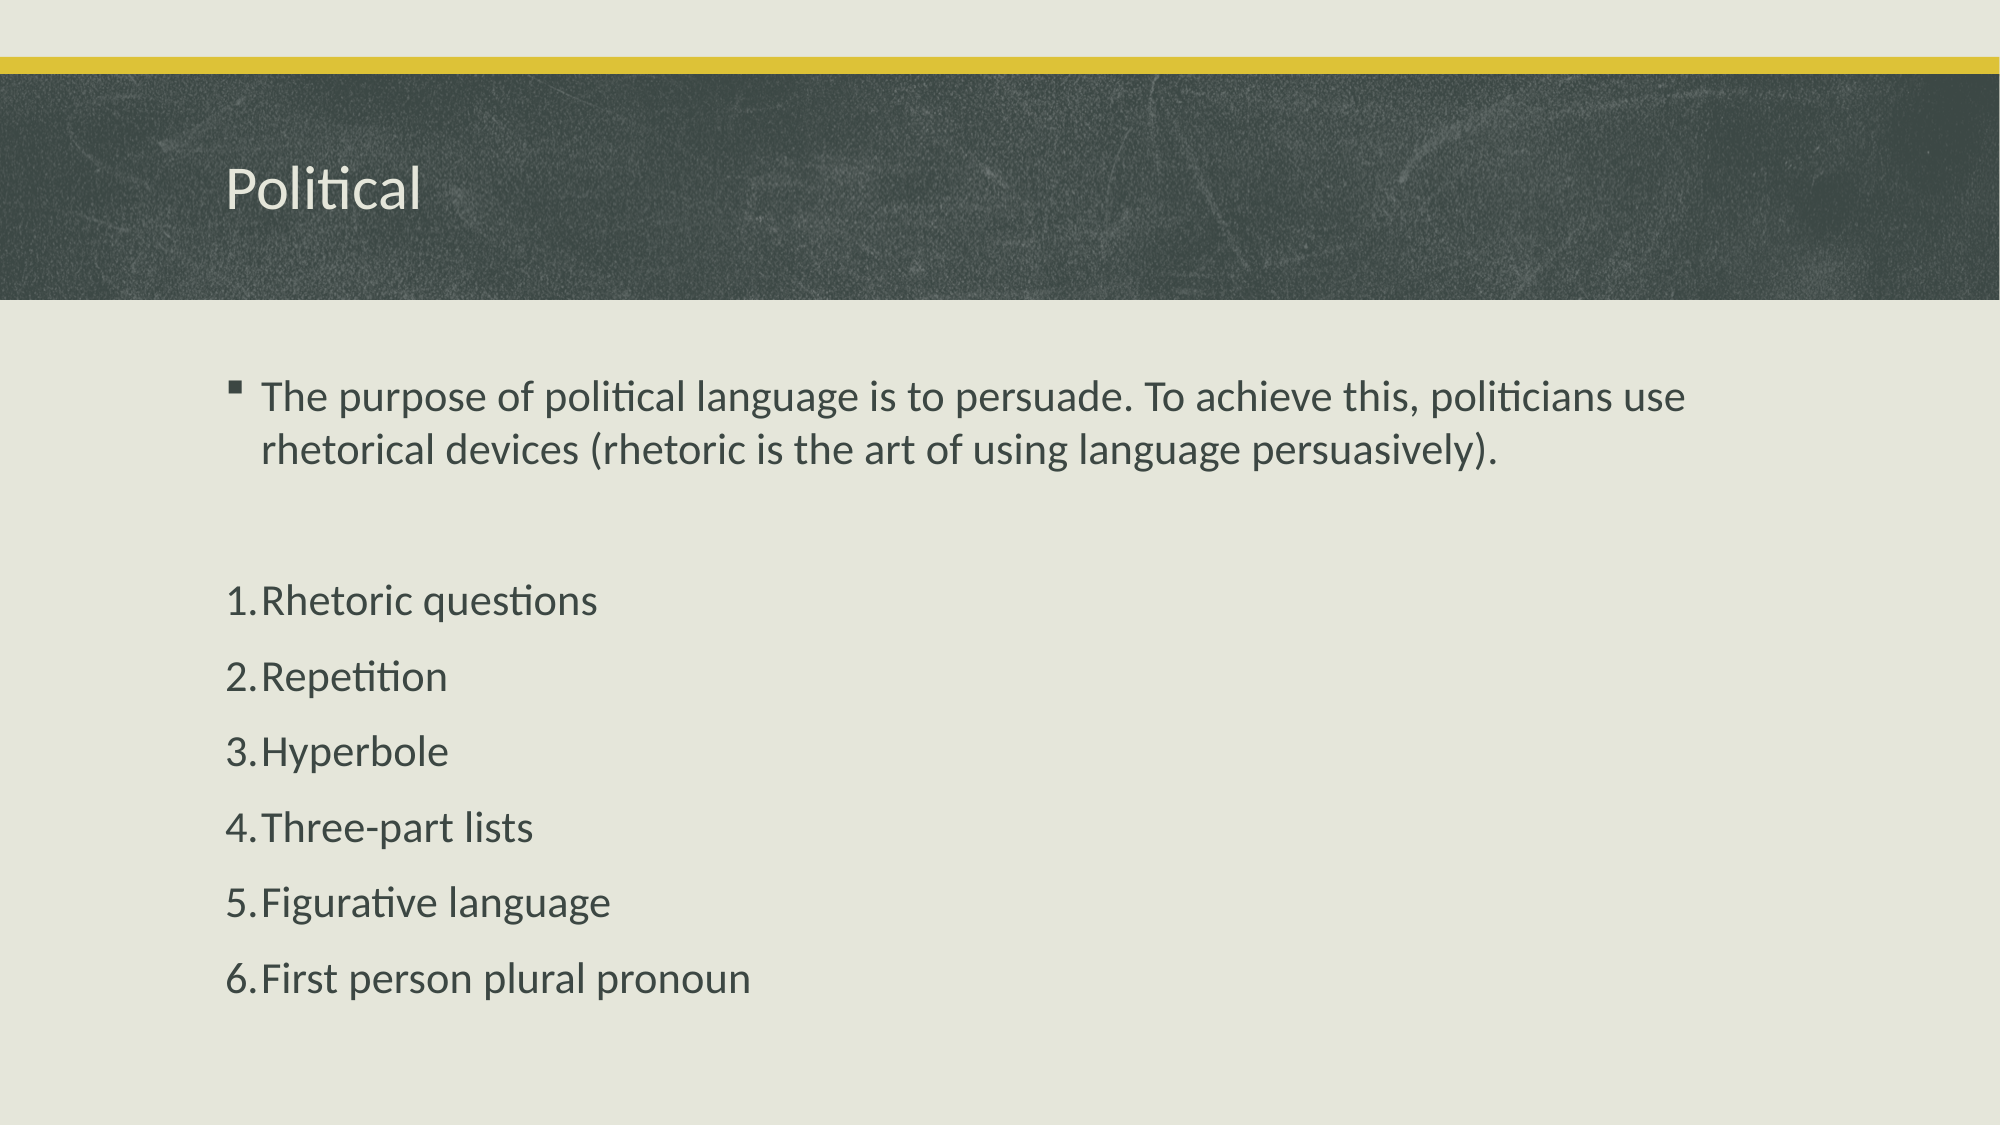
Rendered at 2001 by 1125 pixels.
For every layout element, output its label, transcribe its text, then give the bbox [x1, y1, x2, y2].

list The purpose of political language is to persuade. To achieve this, politicians use rhetorical devices (rhetoric is the art of using language persuasively). Rhetoric questions Repetition Hyperbole Three-part lists Figurative language First person plural pronoun [210, 359, 1790, 1014]
picture [0, 74, 2000, 300]
title Political [210, 76, 1790, 300]
